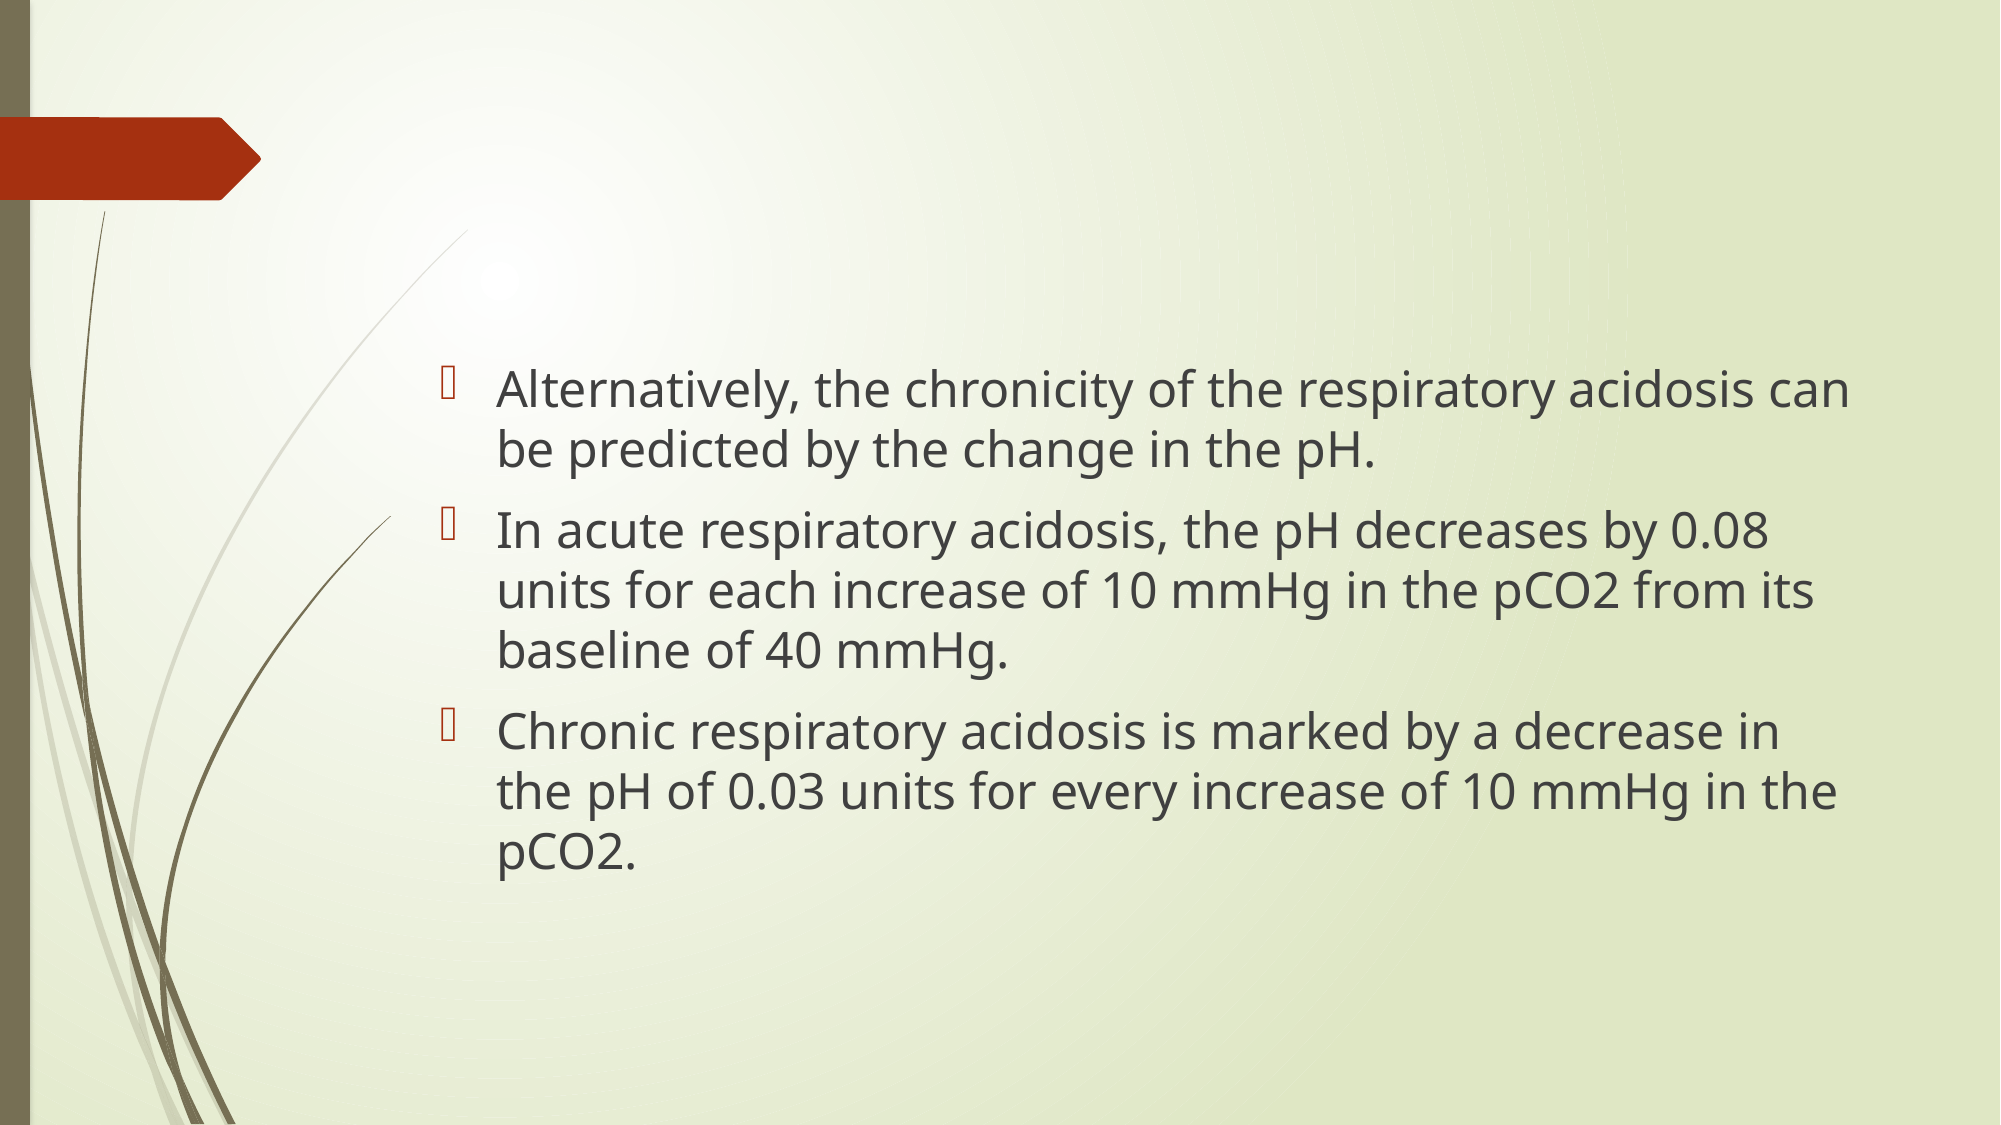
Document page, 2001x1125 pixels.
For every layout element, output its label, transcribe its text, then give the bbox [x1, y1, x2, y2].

list Alternatively, the chronicity of the respiratory acidosis can be predicted by the change in the pH. In acute respiratory acidosis, the pH decreases by 0.08 units for each increase of 10 mmHg in the pCO2 from its baseline of 40 mmHg. Chronic respiratory acidosis is marked by a decrease in the pH of 0.03 units for every increase of 10 mmHg in the pCO2. [424, 350, 1888, 970]
